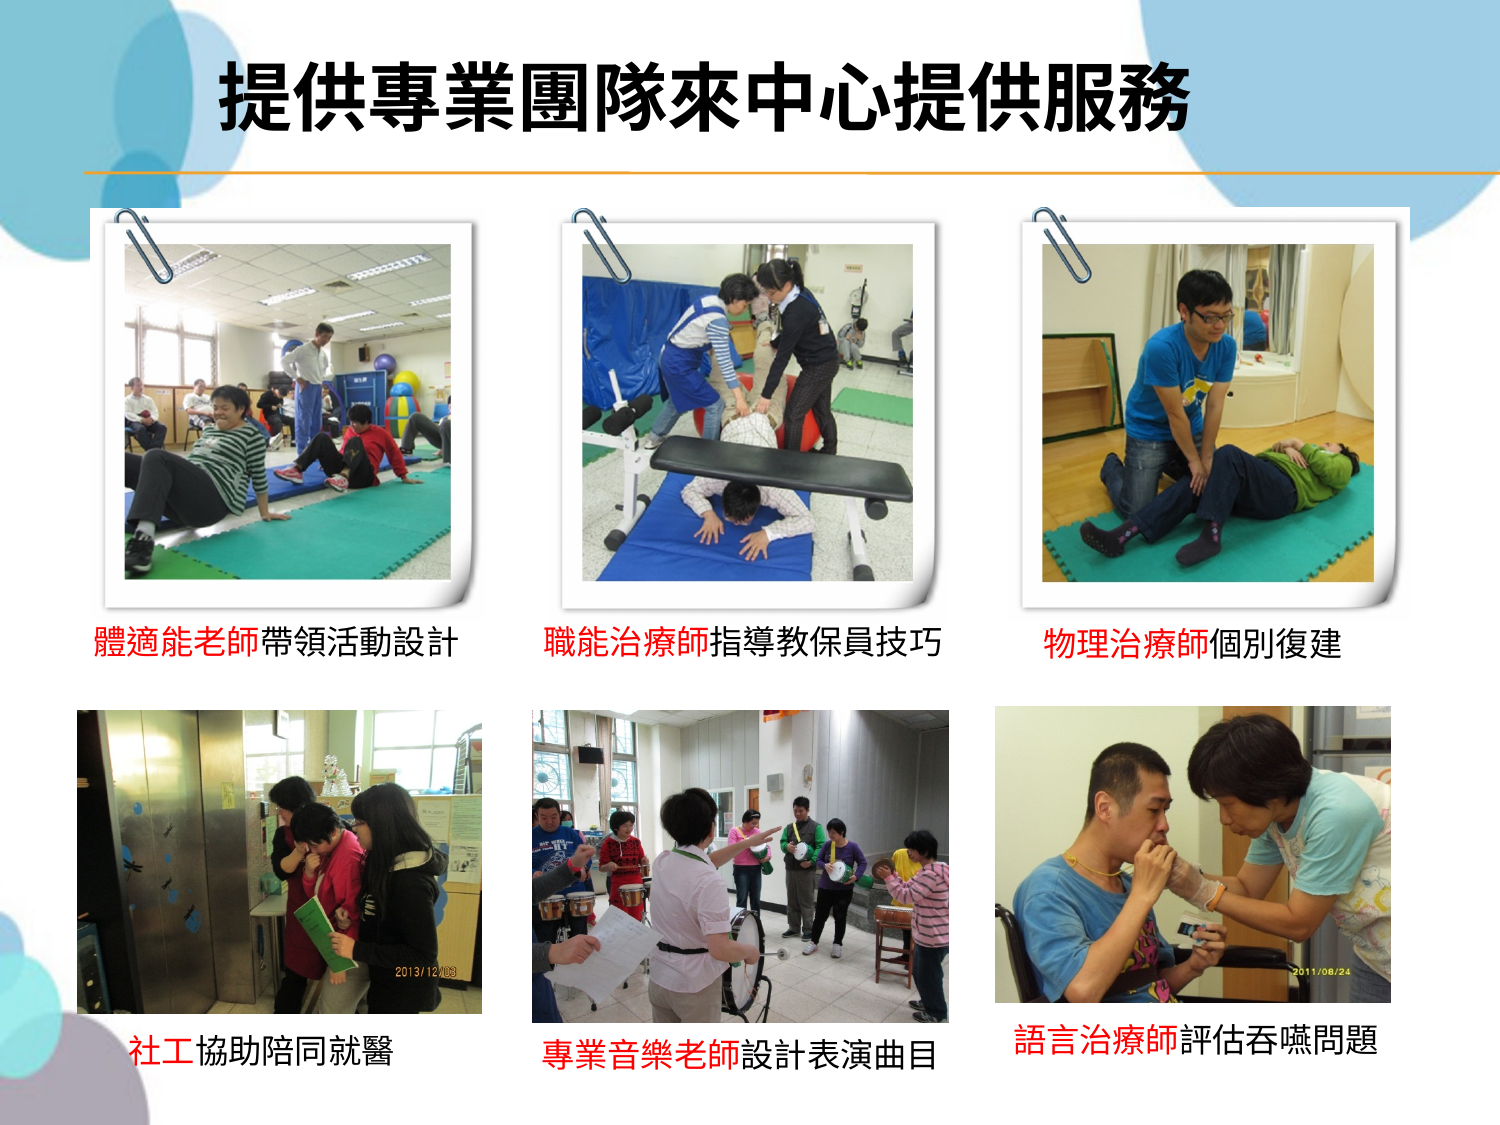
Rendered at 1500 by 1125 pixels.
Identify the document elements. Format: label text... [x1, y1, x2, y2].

text_box 體適能老師帶領活動設計 [78, 613, 475, 669]
text_box 提供專業團隊來中心提供服務 [202, 42, 1471, 148]
text_box 社工協助陪同就醫 [113, 1032, 410, 1078]
text_box 專業音樂老師設計表演曲目 [526, 1033, 956, 1082]
picture [0, 0, 1500, 1125]
text_box 物理治療師個別復建 [1028, 640, 1358, 671]
text_box 語言治療師評估吞嚥問題 [998, 1016, 1394, 1067]
text_box 職能治療師指導教保員技巧 [528, 613, 963, 669]
